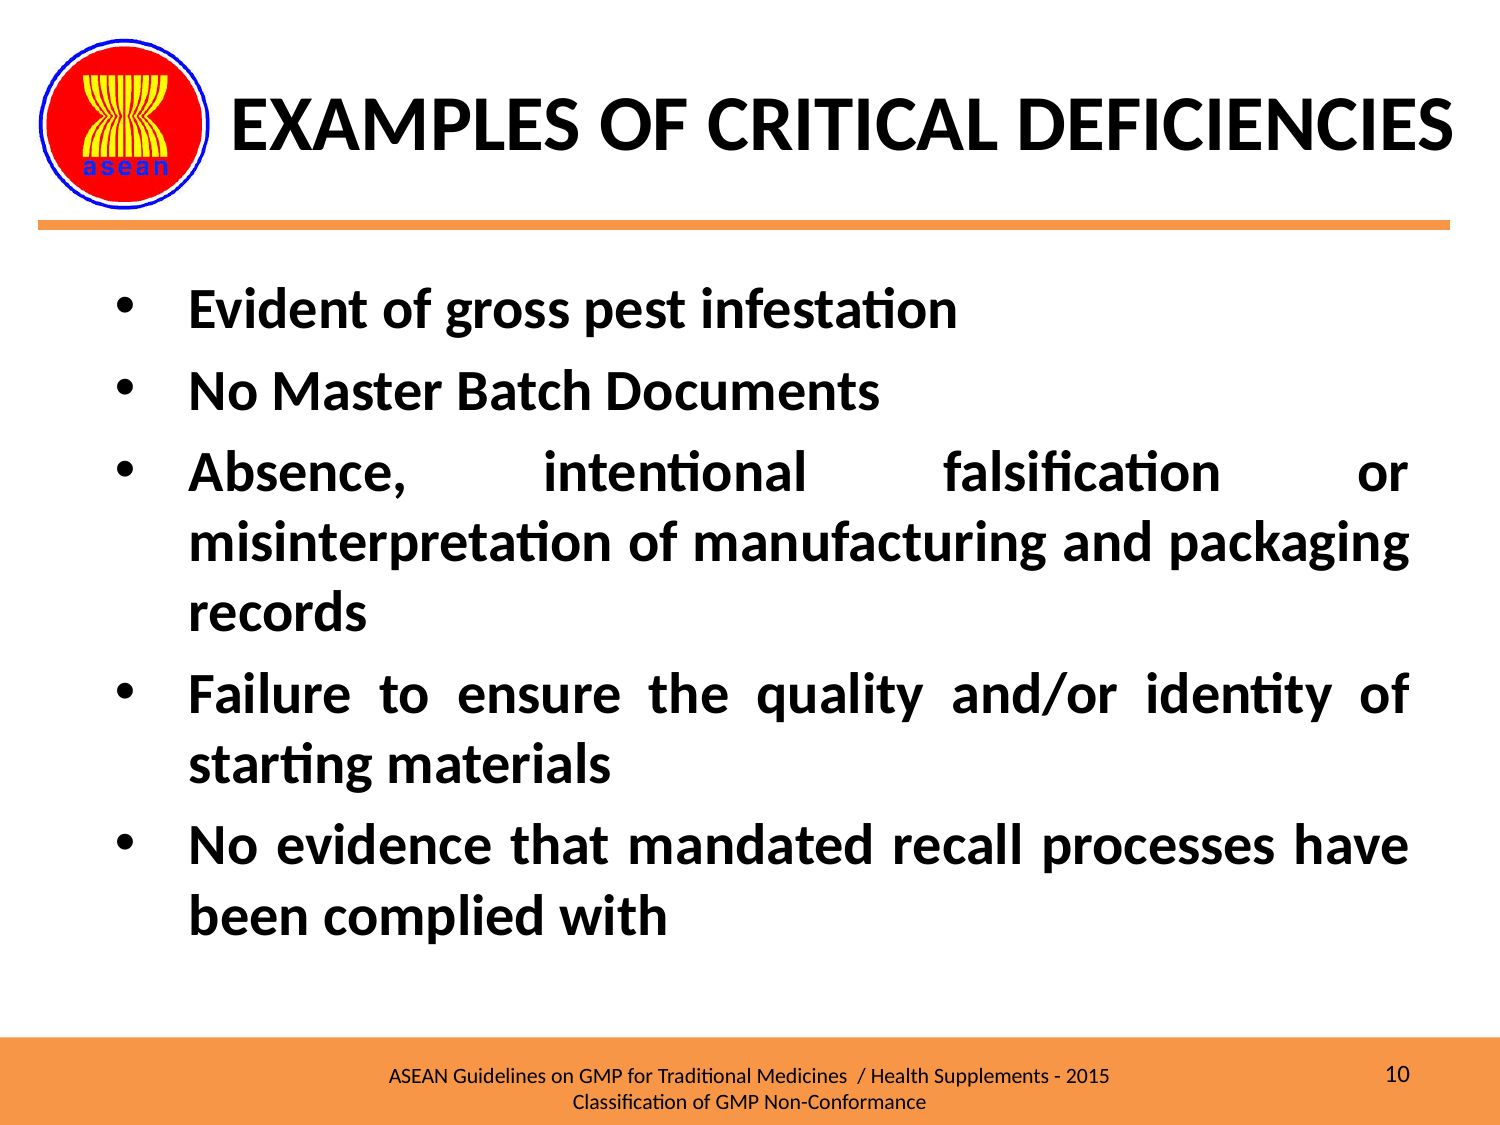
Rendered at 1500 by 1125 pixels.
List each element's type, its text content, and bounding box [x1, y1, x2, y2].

picture [35, 35, 212, 213]
slide_number 10 [1074, 1042, 1425, 1103]
title EXAMPLES OF CRITICAL DEFICIENCIES [212, 24, 1475, 213]
list Evident of gross pest infestation No Master Batch Documents Absence, intentional falsification or misinterpretation of manufacturing and packaging records Failure to ensure the quality and/or identity of starting materials No evidence that mandated recall processes have been complied with [99, 262, 1425, 1005]
